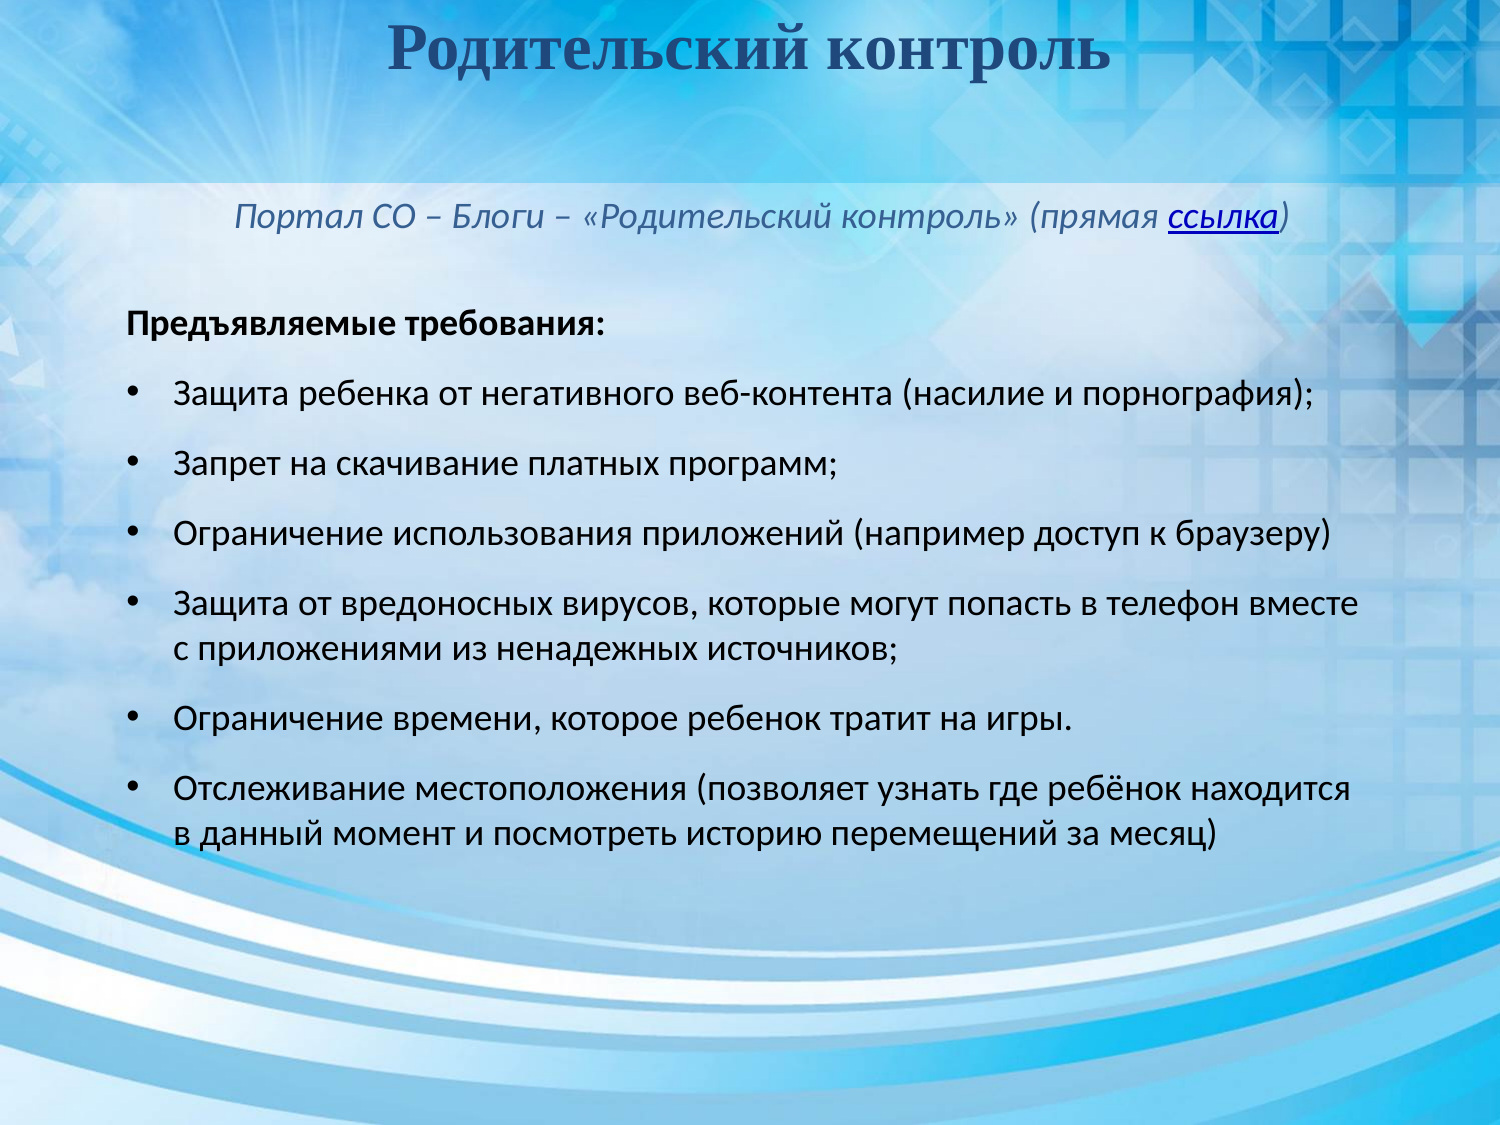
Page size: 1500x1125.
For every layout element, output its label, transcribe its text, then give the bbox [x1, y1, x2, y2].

text_box Портал СО – Блоги – «Родительский контроль» (прямая ссылка) [41, 183, 1483, 244]
picture [0, 183, 1500, 1125]
text_box Предъявляемые требования: Защита ребенка от негативного веб-контента (насилие и порнография); Запрет на скачивание платных программ; Ограничение использования приложений (например доступ к браузеру) Защита от вредоносных вирусов, которые могут попасть в телефон вместе с приложениями из ненадежных источников; Ограничение времени, которое ребенок тратит на игры. Отслеживание местоположения (позволяет узнать где ребёнок находится в данный момент и посмотреть историю перемещений за месяц) [111, 290, 1388, 861]
text_box Родительский контроль [0, 0, 1500, 183]
